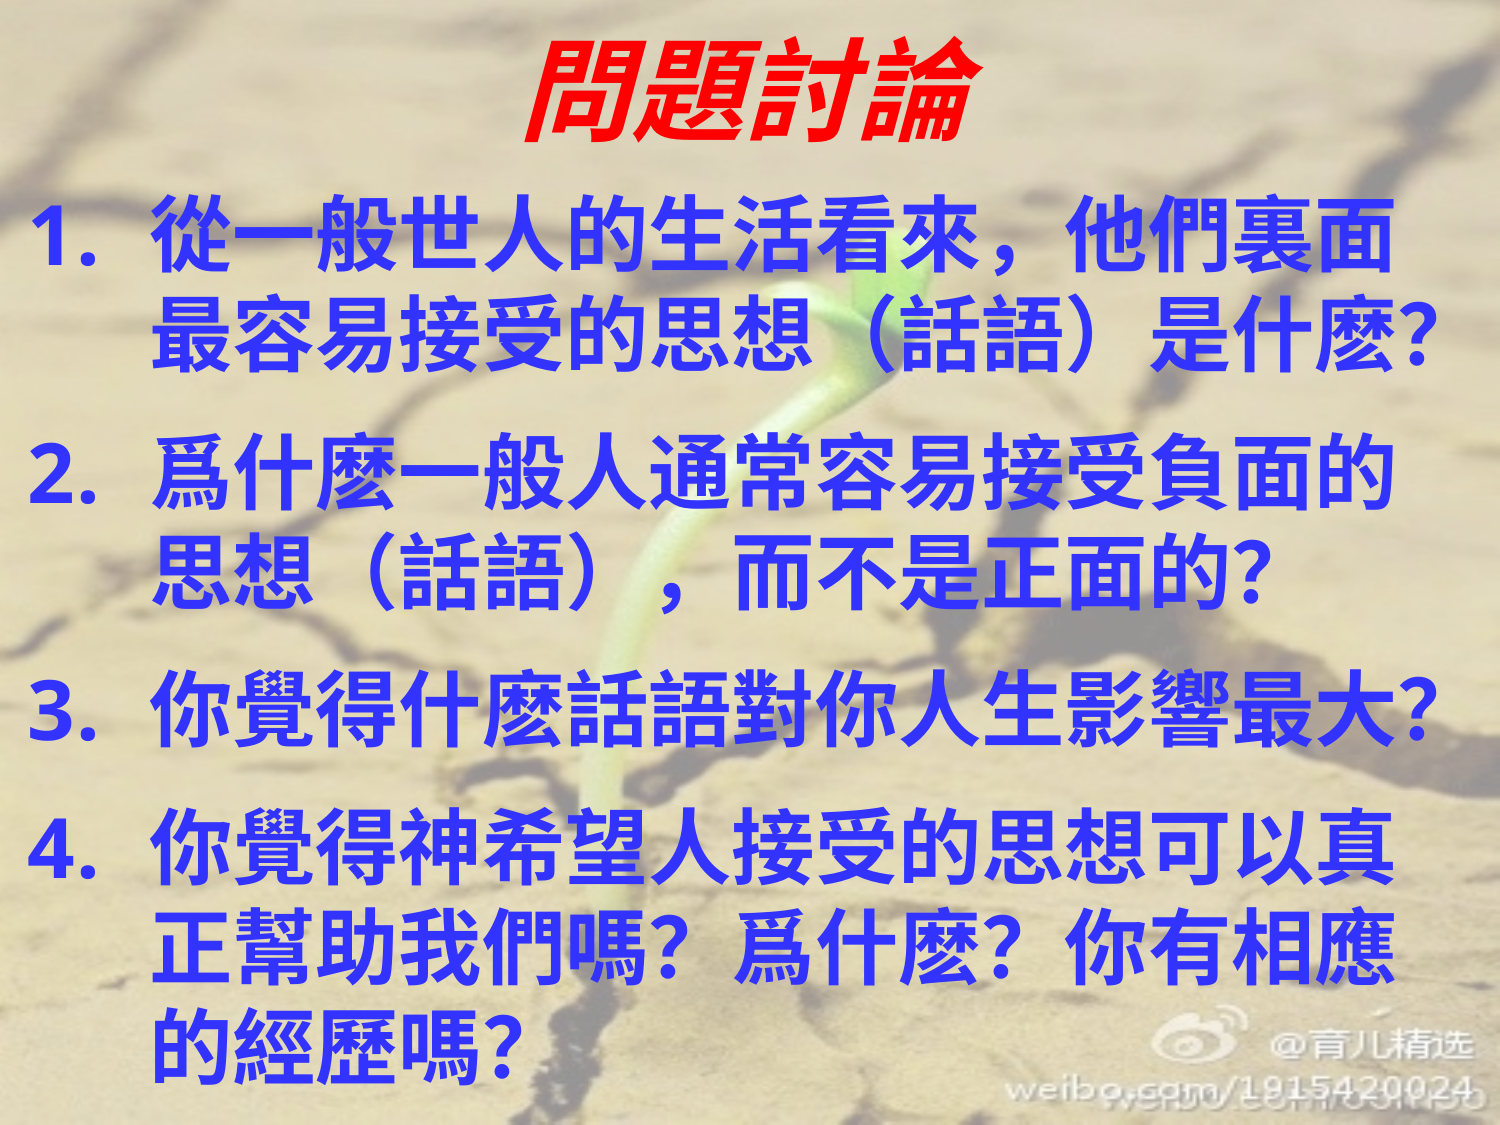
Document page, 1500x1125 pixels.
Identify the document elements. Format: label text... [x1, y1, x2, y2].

text_box 從一般世人的生活看來，他們裏面最容易接受的思想（話語）是什麽？ 爲什麽一般人通常容易接受負面的思想（話語），而不是正面的？ 你覺得什麽話語對你人生影響最大？ 你覺得神希望人接受的思想可以真正幫助我們嗎？爲什麽？你有相應的經歷嗎？ [12, 174, 1450, 1113]
text_box 問題討論 [174, 12, 1313, 163]
